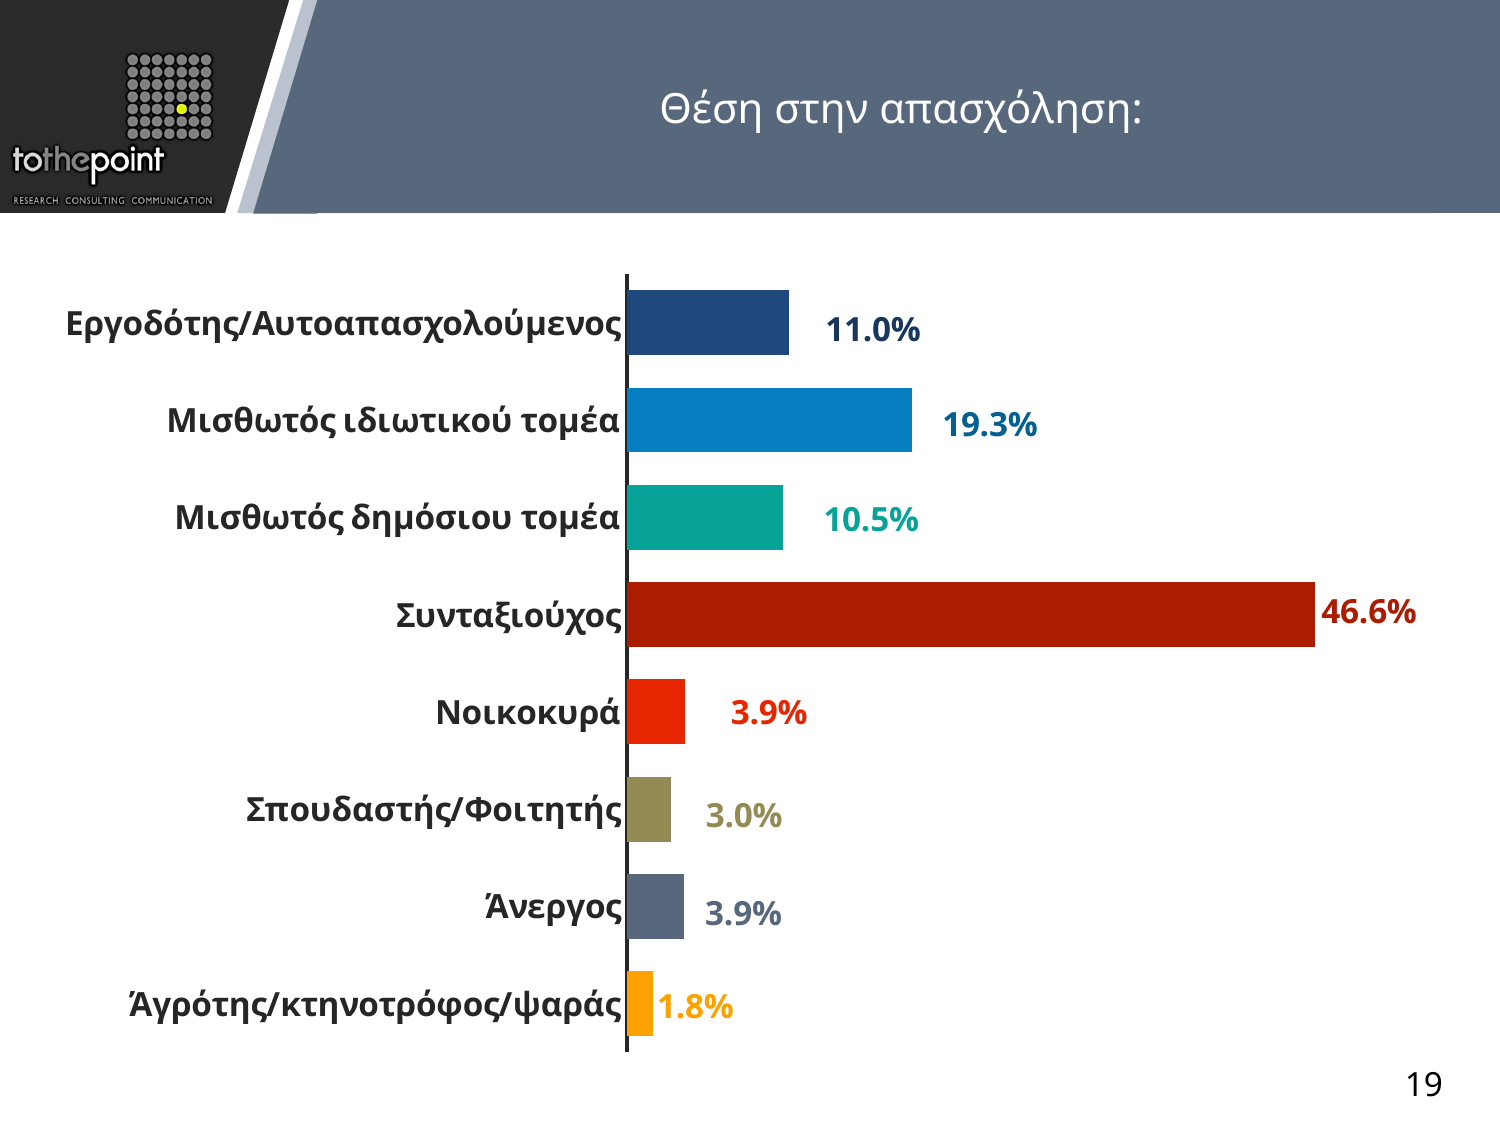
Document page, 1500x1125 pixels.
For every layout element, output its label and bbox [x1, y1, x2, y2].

text_box [0, 0, 1500, 214]
chart [0, 214, 1500, 1125]
